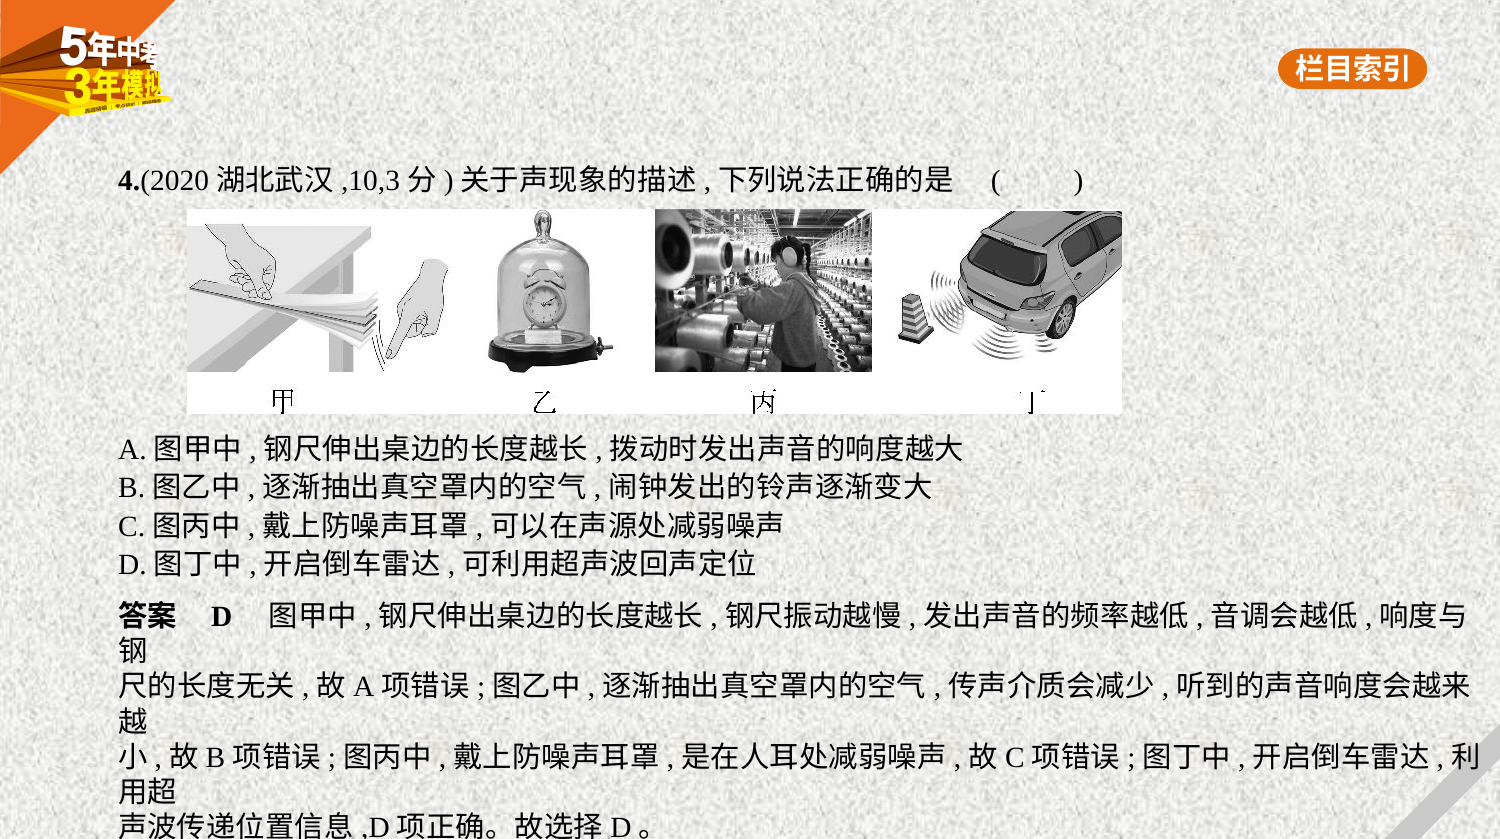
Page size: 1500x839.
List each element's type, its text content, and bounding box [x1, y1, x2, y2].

picture [0, 0, 1500, 839]
text_box 答案 D 图甲中,钢尺伸出桌边的长度越长,钢尺振动越慢,发出声音的频率越低,音调会越低,响度与钢 尺的长度无关,故A项错误;图乙中,逐渐抽出真空罩内的空气,传声介质会减少,听到的声音响度会越来越 小,故B项错误;图丙中,戴上防噪声耳罩,是在人耳处减弱噪声,故C项错误;图丁中,开启倒车雷达,利用超 声波传递位置信息,D项正确。故选择D。 [118, 596, 1483, 839]
text_box 4.(2020湖北武汉,10,3分)关于声现象的描述,下列说法正确的是 ( ) A.图甲中,钢尺伸出桌边的长度越长,拨动时发出声音的响度越大 B.图乙中,逐渐抽出真空罩内的空气,闹钟发出的铃声逐渐变大 C.图丙中,戴上防噪声耳罩,可以在声源处减弱噪声 D.图丁中,开启倒车雷达,可利用超声波回声定位 [118, 161, 1483, 581]
